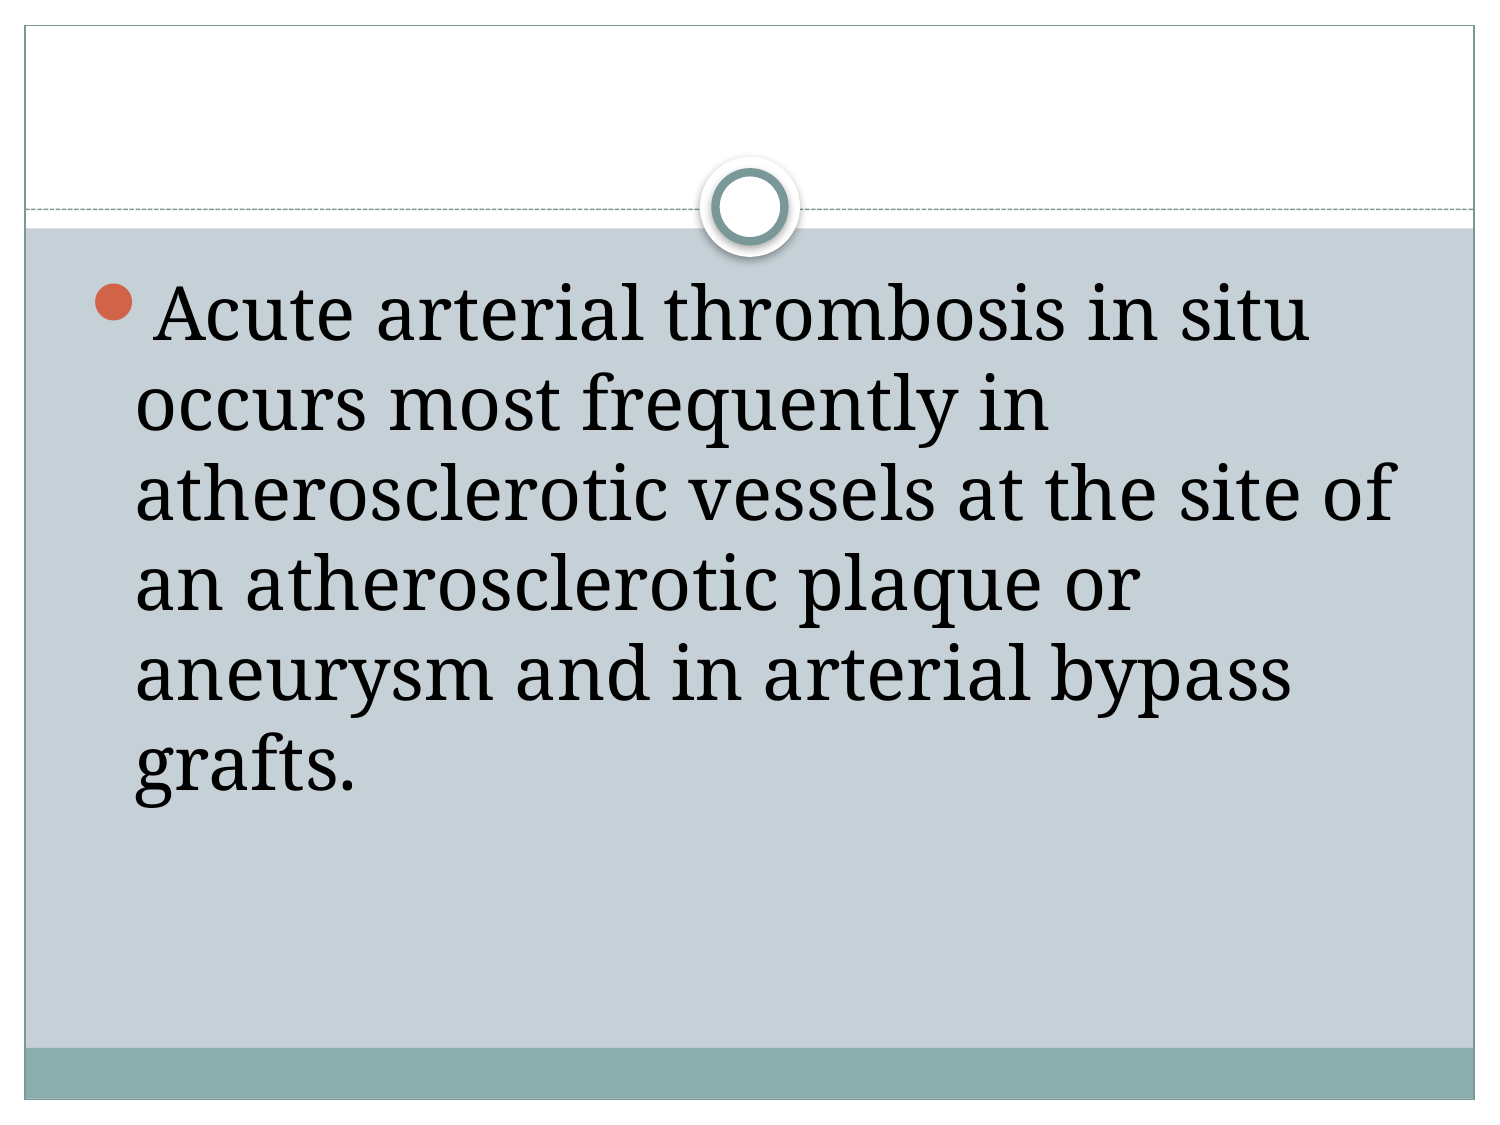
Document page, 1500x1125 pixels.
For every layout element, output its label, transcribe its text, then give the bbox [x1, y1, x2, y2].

list Acute arterial thrombosis in situ occurs most frequently in atherosclerotic vessels at the site of an atherosclerotic plaque or aneurysm and in arterial bypass grafts. [75, 257, 1425, 1038]
